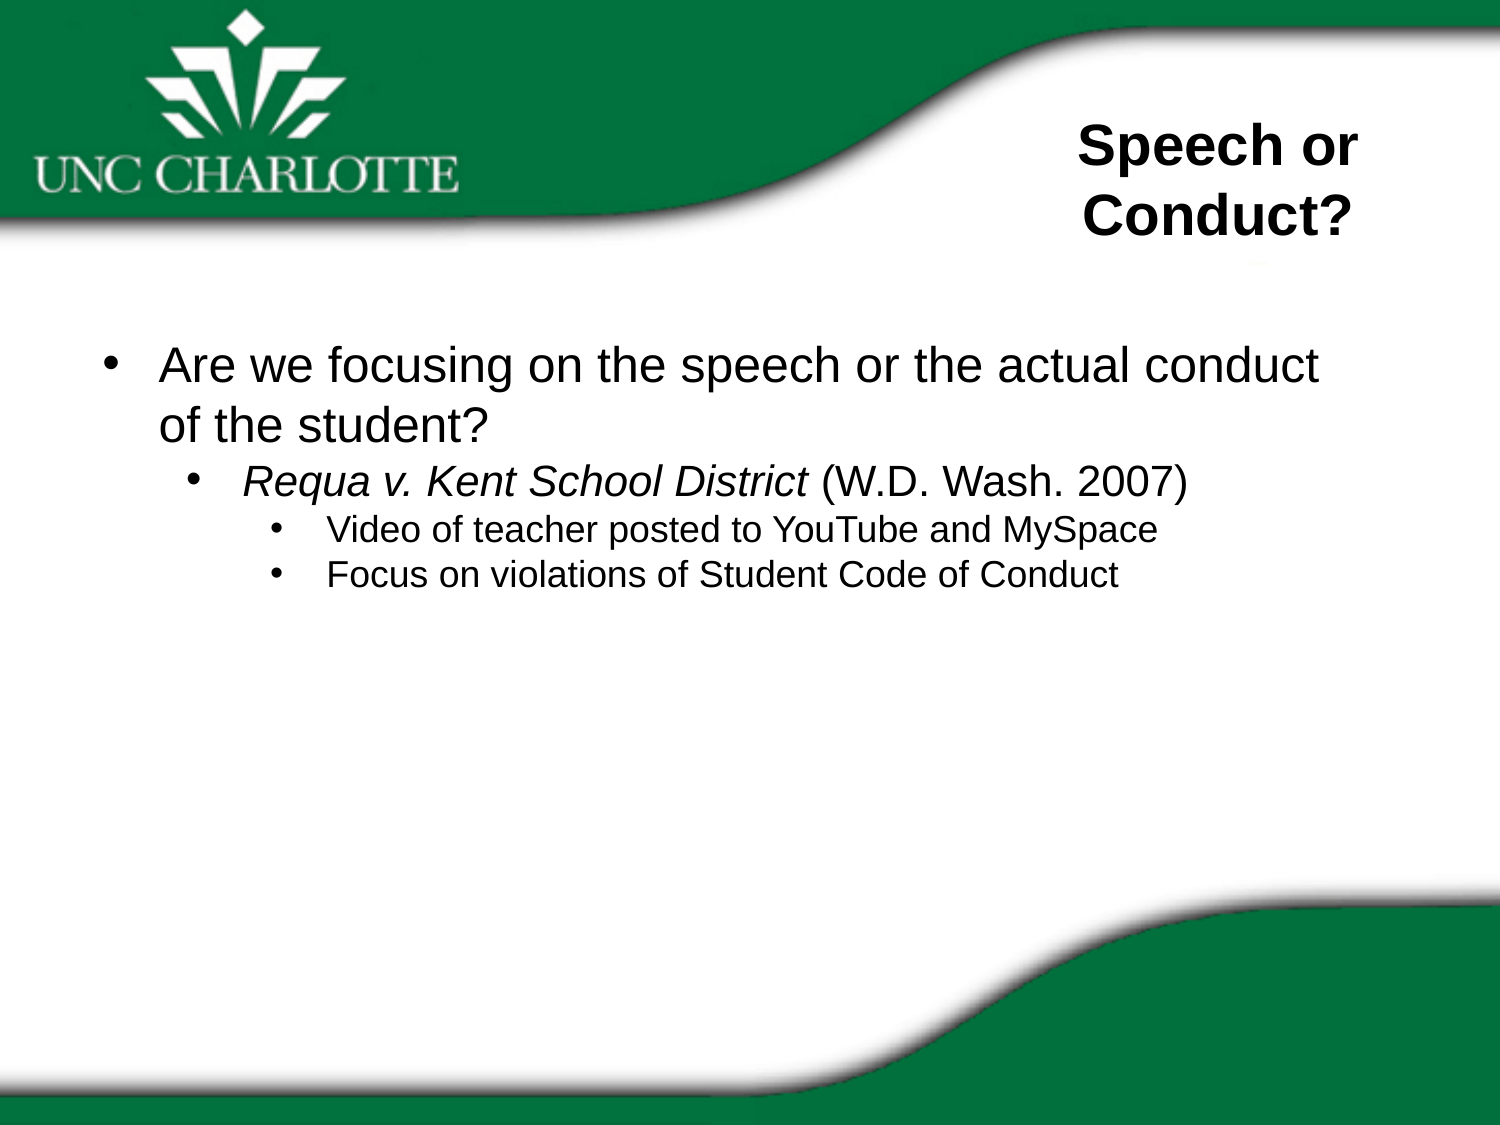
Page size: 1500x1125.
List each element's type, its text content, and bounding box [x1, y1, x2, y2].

text_box Are we focusing on the speech or the actual conduct of the student? Requa v. Kent School District (W.D. Wash. 2007) Video of teacher posted to YouTube and MySpace Focus on violations of Student Code of Conduct [87, 324, 1338, 648]
text_box Speech or Conduct? [987, 99, 1450, 255]
picture [0, 0, 1500, 1125]
